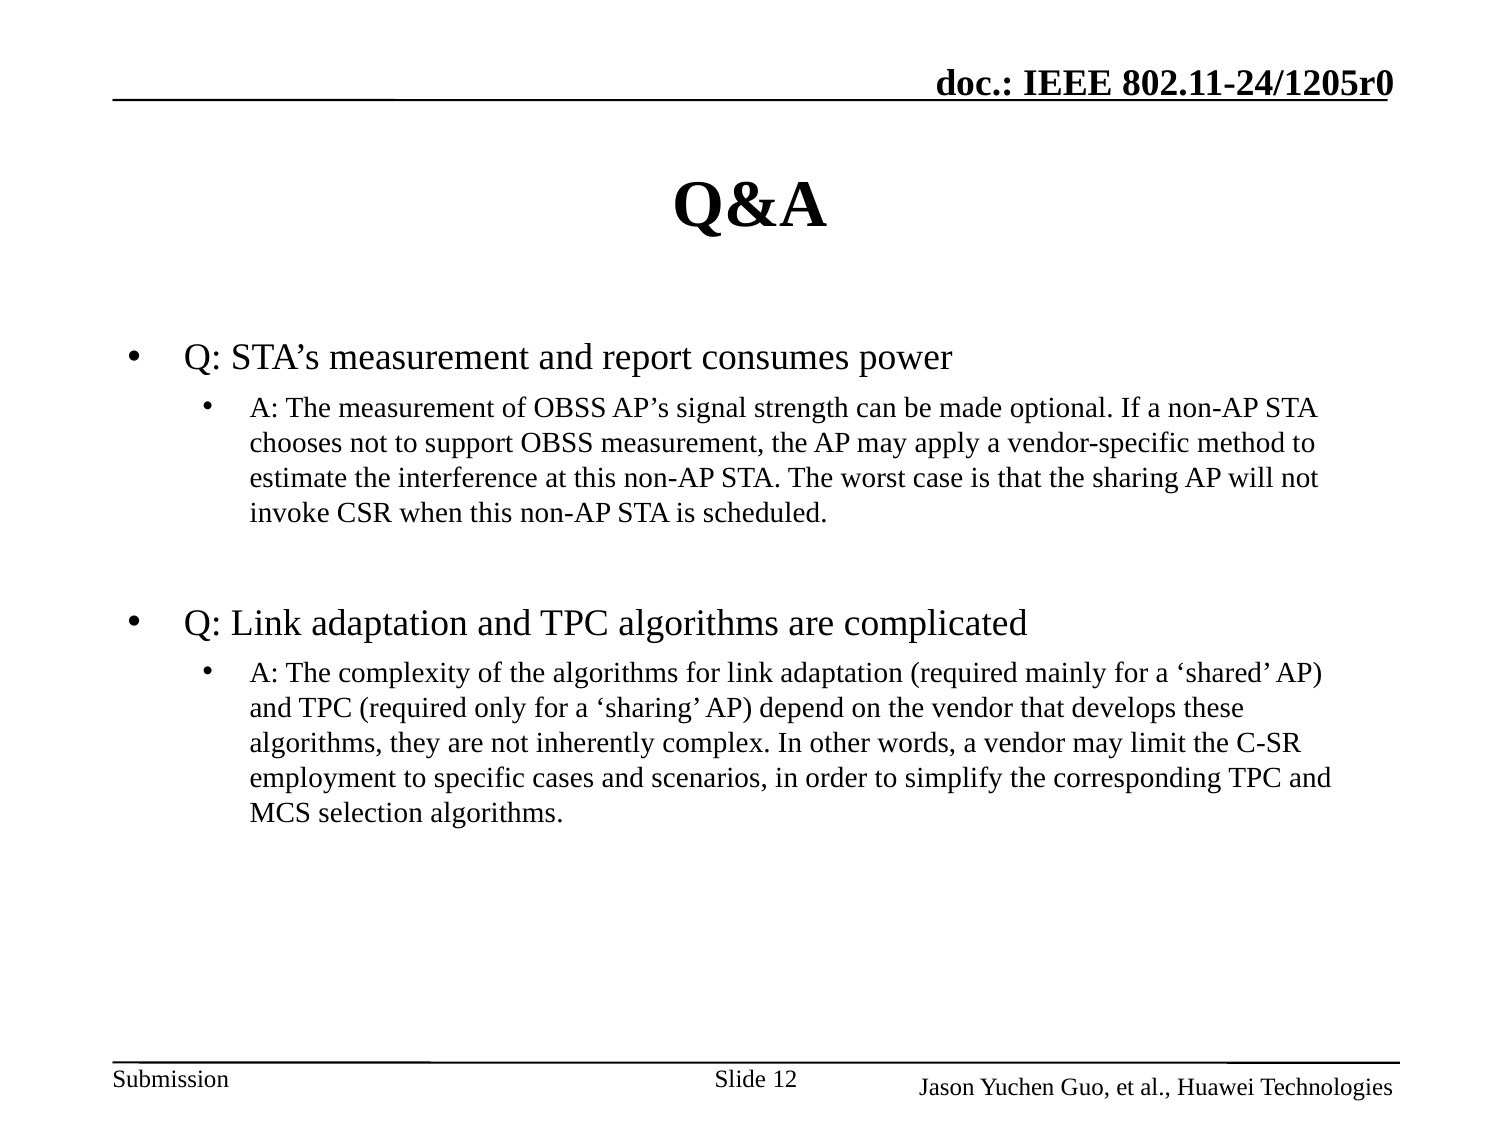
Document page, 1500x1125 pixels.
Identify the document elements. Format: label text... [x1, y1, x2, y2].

title Q&A [112, 112, 1388, 288]
list Q: STA’s measurement and report consumes power A: The measurement of OBSS AP’s signal strength can be made optional. If a non-AP STA chooses not to support OBSS measurement, the AP may apply a vendor-specific method to estimate the interference at this non-AP STA. The worst case is that the sharing AP will not invoke CSR when this non-AP STA is scheduled. Q: Link adaptation and TPC algorithms are complicated A: The complexity of the algorithms for link adaptation (required mainly for a ‘shared’ AP) and TPC (required only for a ‘sharing’ AP) depend on the vendor that develops these algorithms, they are not inherently complex. In other words, a vendor may limit the C-SR employment to specific cases and scenarios, in order to simplify the corresponding TPC and MCS selection algorithms. [112, 324, 1388, 1000]
slide_number Slide 12 [712, 1061, 800, 1123]
